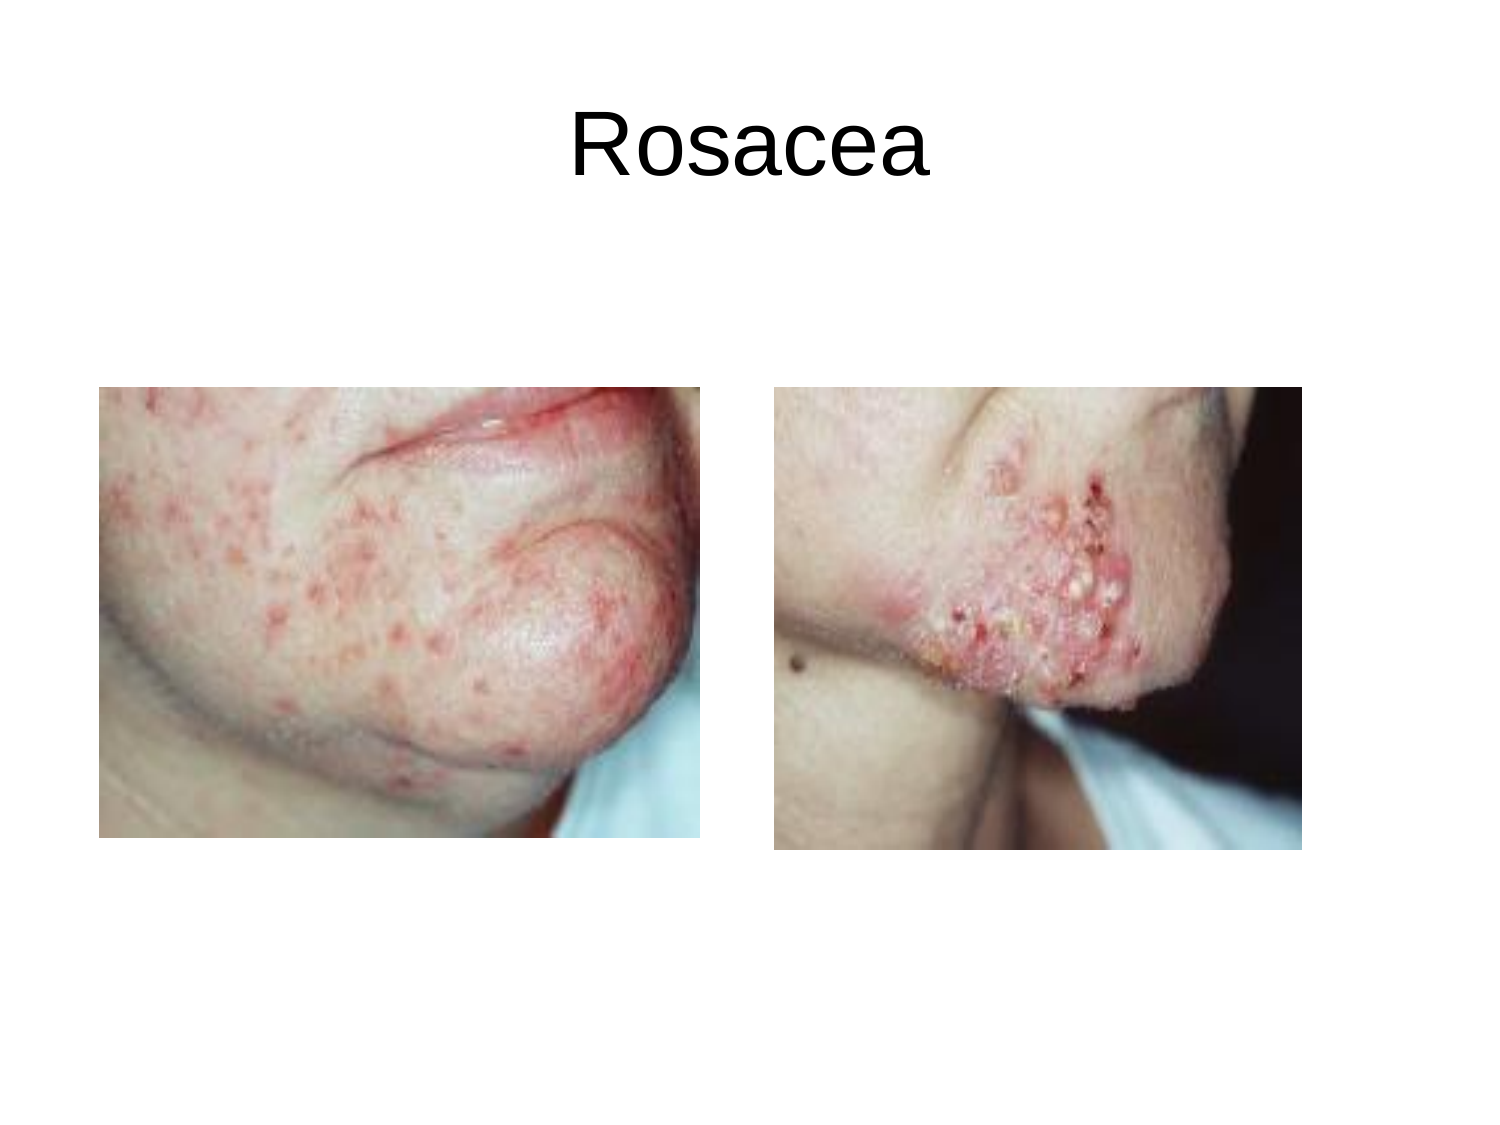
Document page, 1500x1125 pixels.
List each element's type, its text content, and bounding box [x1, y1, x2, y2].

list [774, 387, 1303, 851]
title Rosacea [75, 45, 1425, 233]
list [99, 387, 701, 838]
